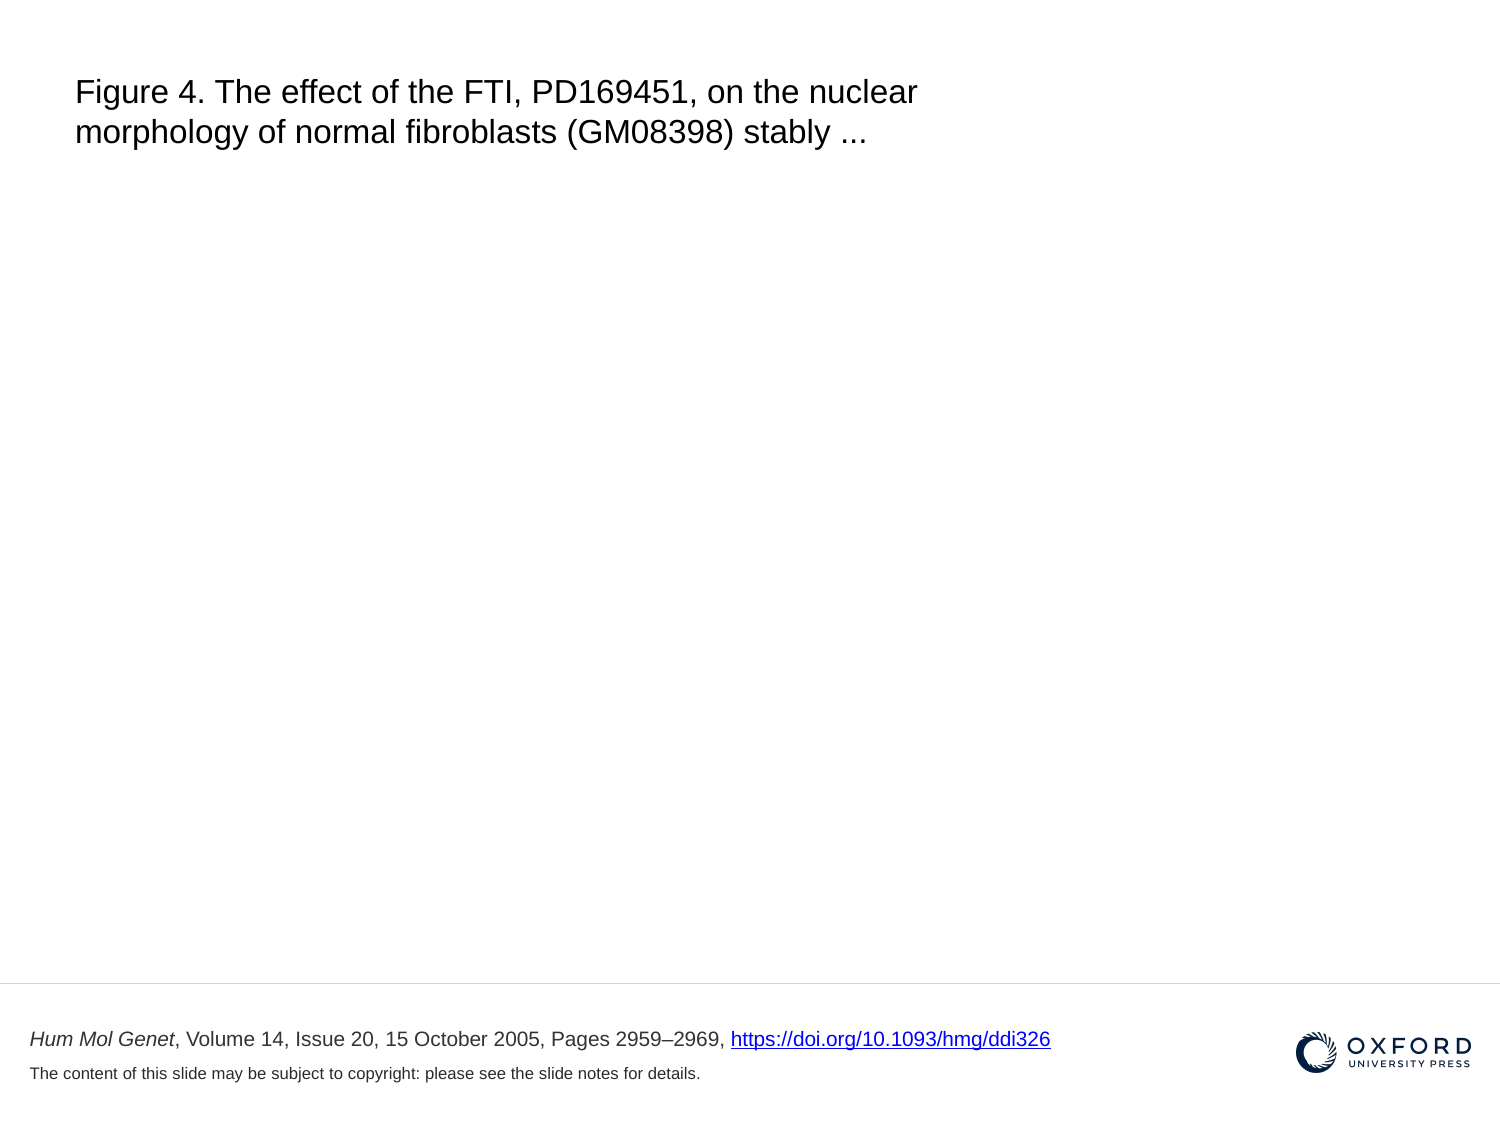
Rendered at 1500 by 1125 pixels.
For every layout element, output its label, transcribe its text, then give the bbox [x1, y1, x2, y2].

picture [1296, 1032, 1471, 1073]
footer Hum Mol Genet, Volume 14, Issue 20, 15 October 2005, Pages 2959–2969, https://doi.org/10.1093/hmg/ddi326 The content of this slide may be subject to copyright: please see the slide notes for details. [0, 983, 1260, 1125]
title Figure 4. The effect of the FTI, PD169451, on the nuclear morphology of normal fibroblasts (GM08398) stably ... [75, 69, 1078, 171]
